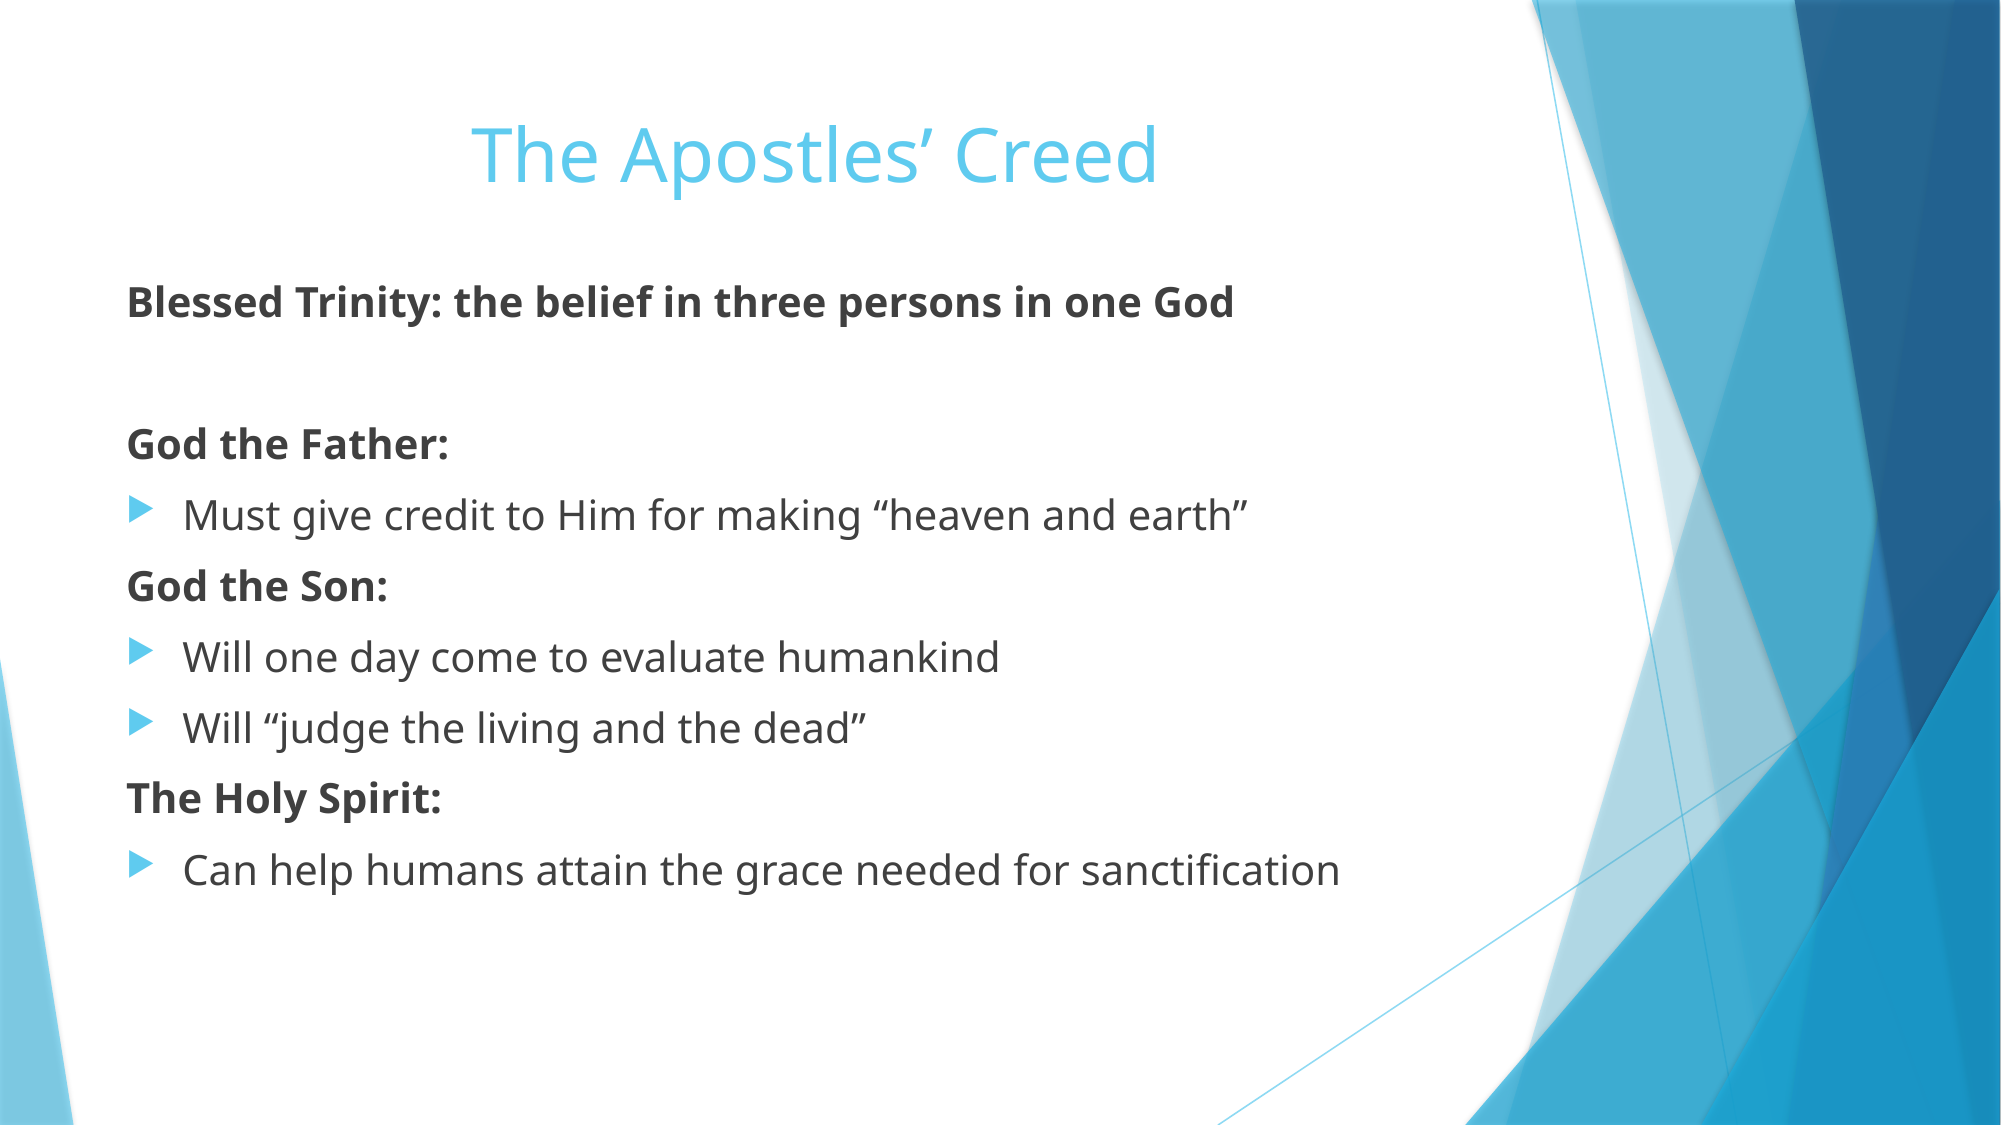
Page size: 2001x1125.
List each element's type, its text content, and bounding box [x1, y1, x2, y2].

list Blessed Trinity: the belief in three persons in one God God the Father: Must give credit to Him for making “heaven and earth” God the Son: Will one day come to evaluate humankind Will “judge the living and the dead” The Holy Spirit: Can help humans attain the grace needed for sanctification [111, 268, 1522, 991]
title The Apostles’ Creed [111, 99, 1522, 250]
